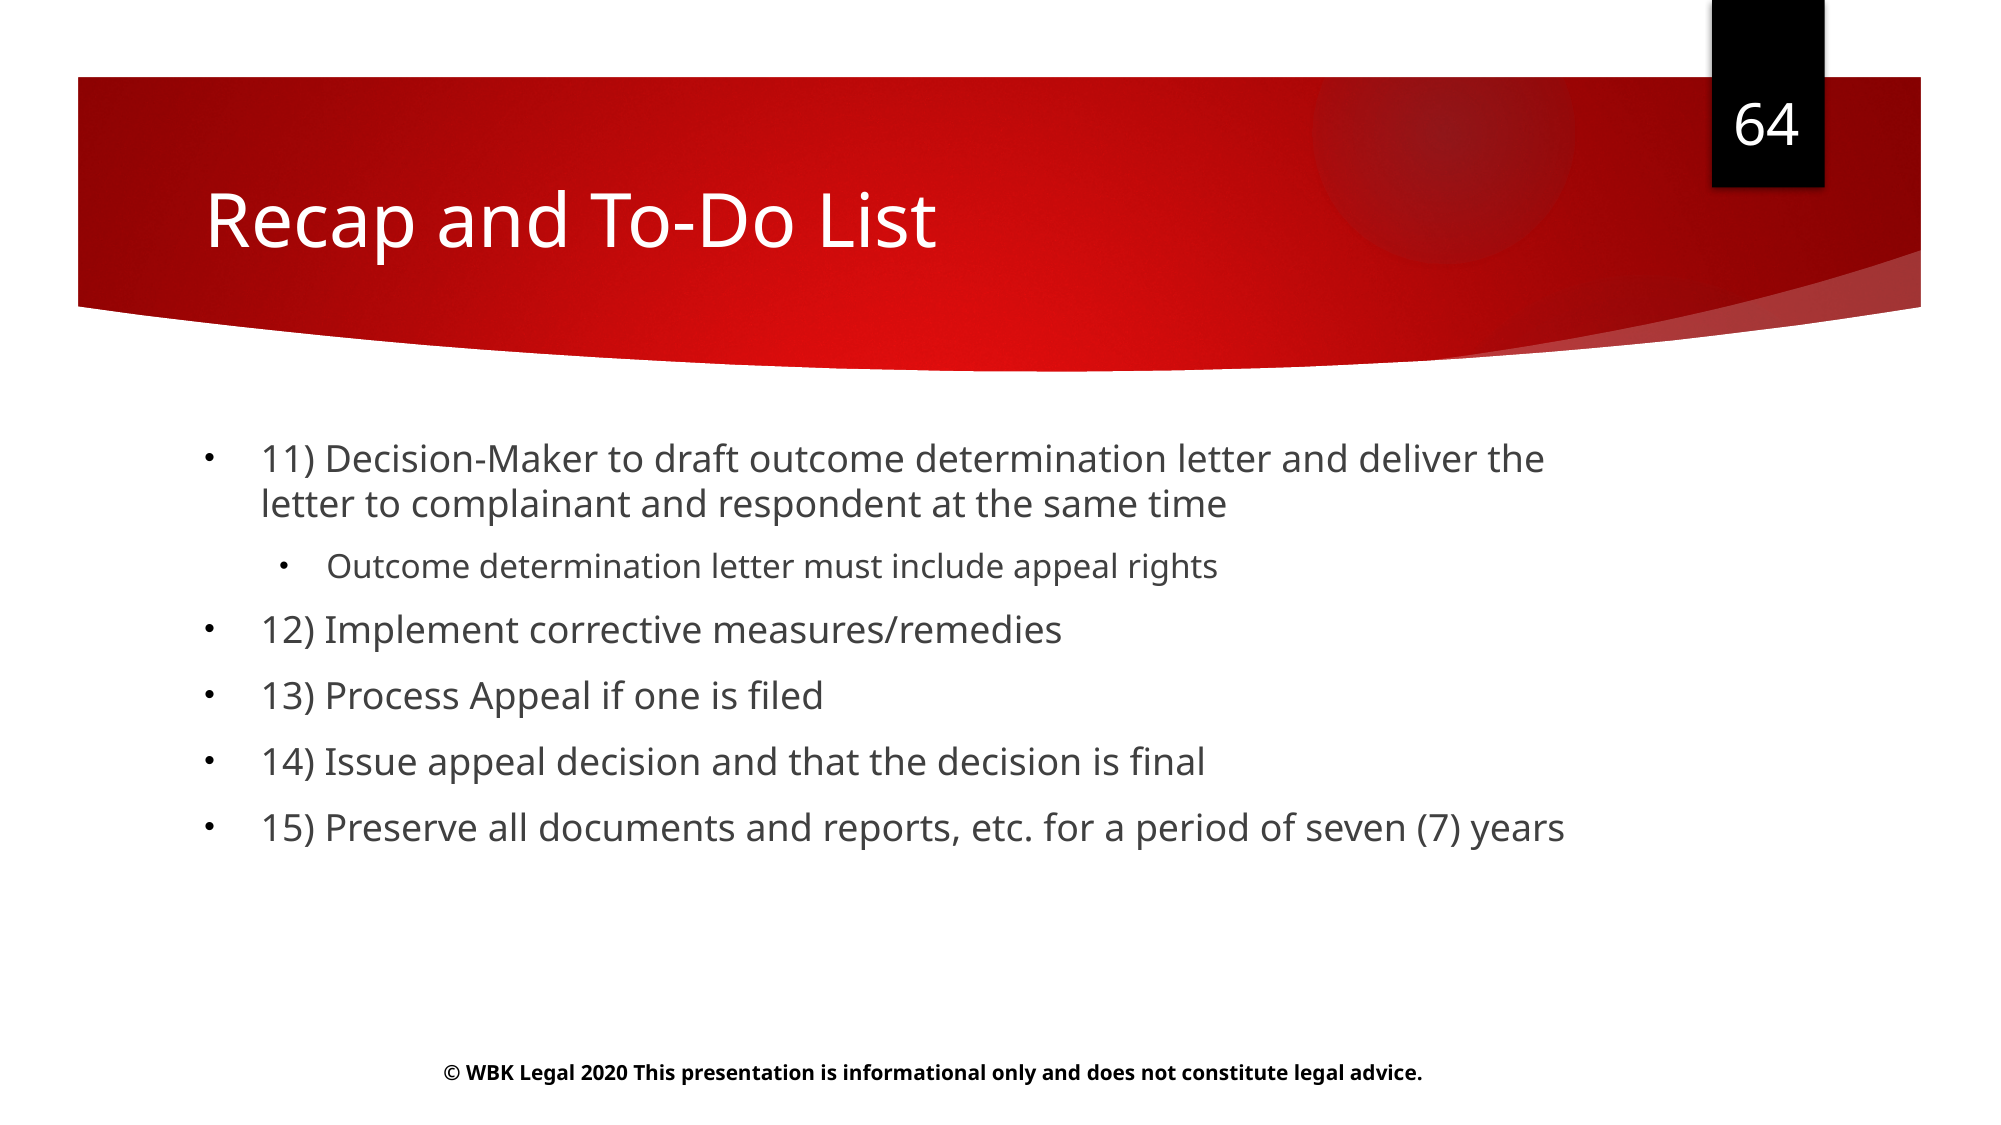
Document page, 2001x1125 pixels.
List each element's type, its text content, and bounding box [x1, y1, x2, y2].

title Recap and To-Do List [189, 159, 1627, 276]
list 11) Decision-Maker to draft outcome determination letter and deliver the letter to complainant and respondent at the same time Outcome determination letter must include appeal rights 12) Implement corrective measures/remedies 13) Process Appeal if one is filed 14) Issue appeal decision and that the decision is final 15) Preserve all documents and reports, etc. for a period of seven (7) years [189, 427, 1638, 988]
footer © WBK Legal 2020 This presentation is informational only and does not constitute legal advice. [92, 1048, 1775, 1099]
slide_number 64 [1698, 48, 1836, 175]
